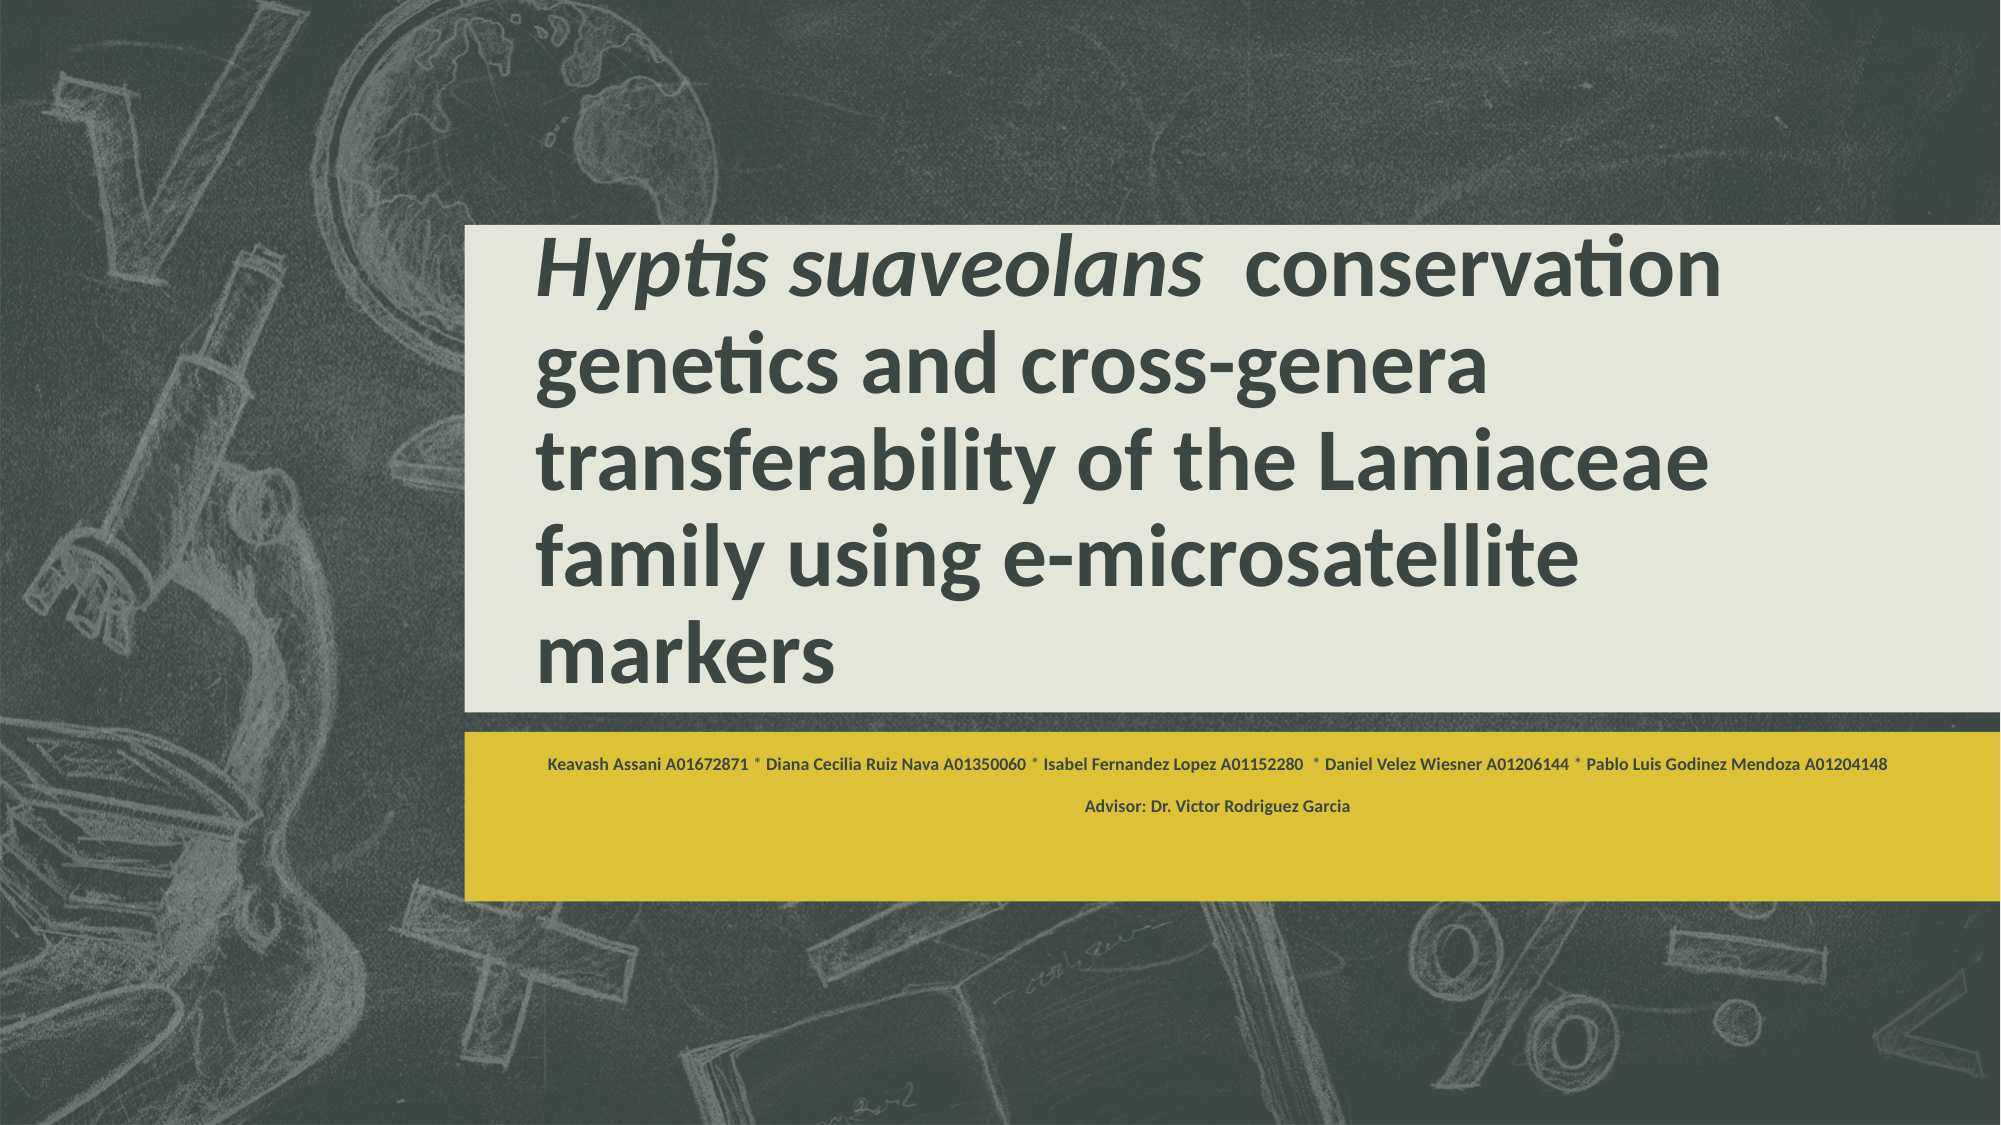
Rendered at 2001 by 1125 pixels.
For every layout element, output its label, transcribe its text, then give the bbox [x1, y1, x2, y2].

subtitle Keavash Assani A01672871 * Diana Cecilia Ruiz Nava A01350060 * Isabel Fernandez Lopez A01152280 * Daniel Velez Wiesner A01206144 * Pablo Luis Godinez Mendoza A01204148 Advisor: Dr. Victor Rodriguez Garcia [520, 744, 1916, 887]
picture [0, 0, 2001, 1125]
title Hyptis suaveolans conservation genetics and cross-genera transferability of the Lamiaceae family using e-microsatellite markers [520, 318, 1916, 711]
